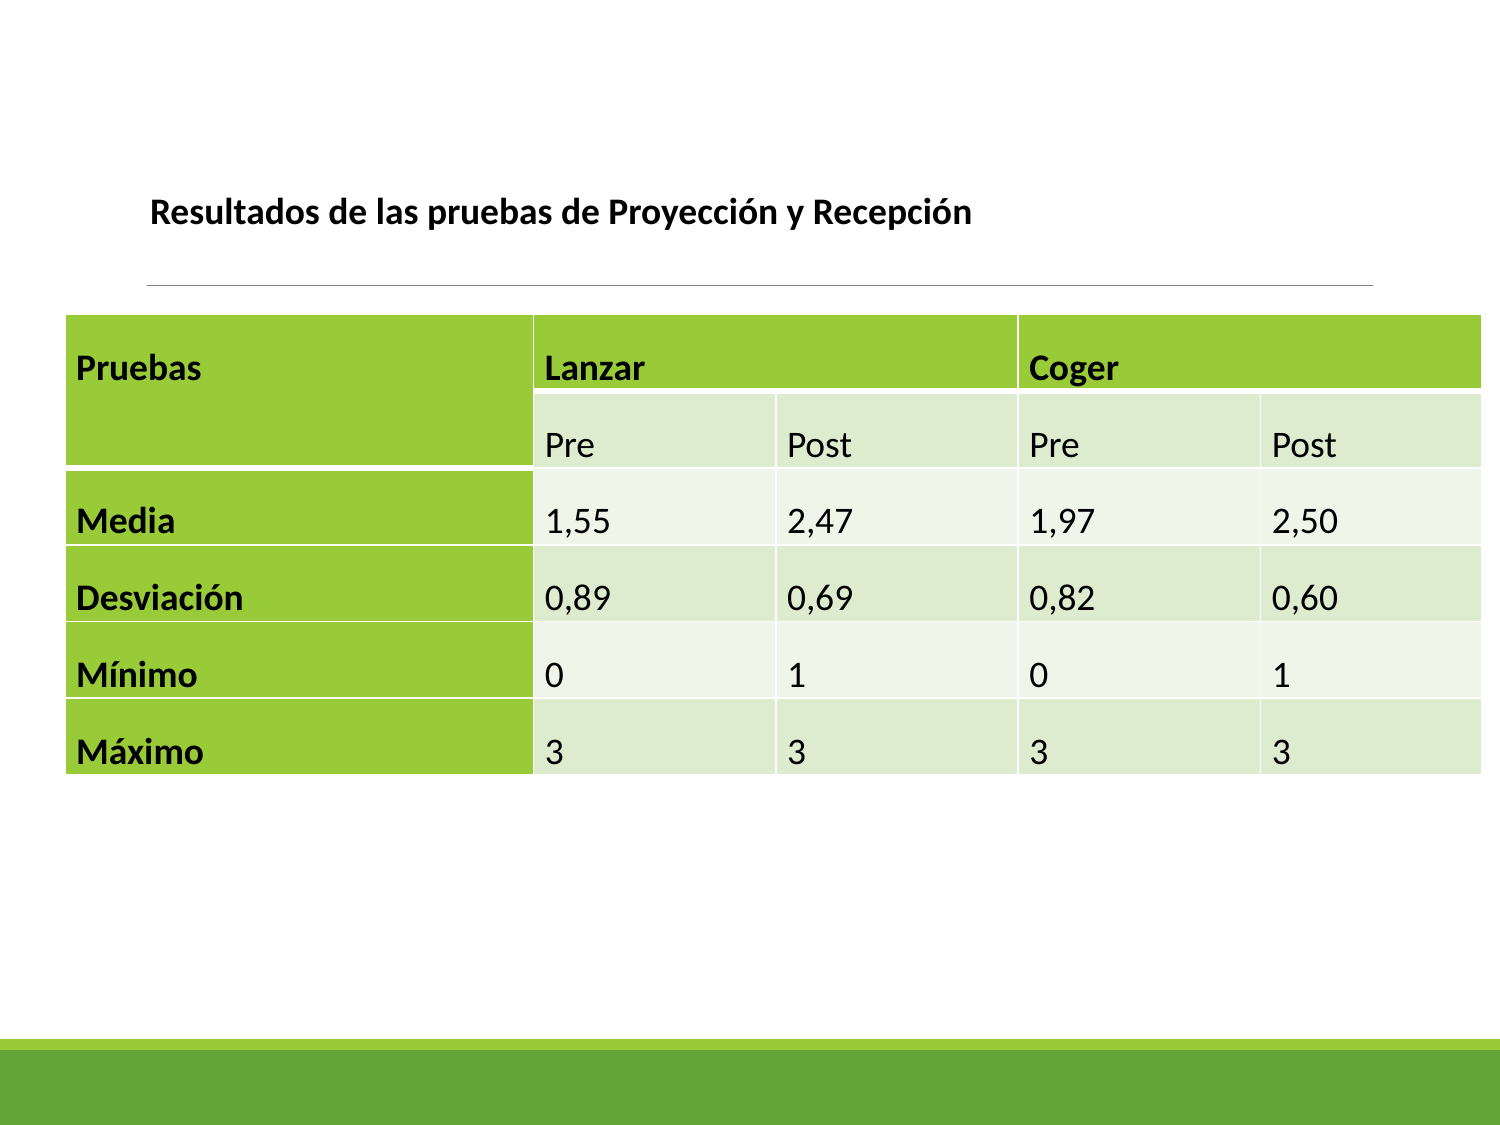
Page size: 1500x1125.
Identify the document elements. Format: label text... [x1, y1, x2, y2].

table_cell Desviación [66, 546, 533, 621]
table_header Coger [1019, 315, 1481, 388]
table_cell Pre [1019, 394, 1260, 467]
table_cell 3 [777, 699, 1017, 774]
table_cell Mínimo [66, 622, 533, 697]
table_cell 0 [1019, 622, 1260, 697]
title Resultados de las pruebas de Proyección y Recepción [135, 47, 1373, 285]
table_cell Post [777, 394, 1017, 467]
table_cell 0 [534, 622, 775, 697]
table_cell 3 [1019, 699, 1260, 774]
table_cell 2,50 [1261, 469, 1481, 544]
table_cell 0,69 [777, 546, 1017, 621]
table_cell 2,47 [777, 469, 1017, 544]
table_cell 1,55 [534, 469, 775, 544]
table_cell 1 [1261, 622, 1481, 697]
table_cell Post [1261, 394, 1481, 467]
table_cell 1,97 [1019, 469, 1260, 544]
table_cell 0,60 [1261, 546, 1481, 621]
table_header Pruebas [66, 315, 533, 465]
table_cell Media [66, 471, 533, 544]
table_cell 0,89 [534, 546, 775, 621]
table_header Lanzar [534, 315, 1017, 388]
table_cell 3 [534, 699, 775, 774]
table_cell 1 [777, 622, 1017, 697]
table_cell Pre [534, 394, 775, 467]
table_cell 3 [1261, 699, 1481, 774]
table_cell 0,82 [1019, 546, 1260, 621]
table_cell Máximo [66, 699, 533, 774]
